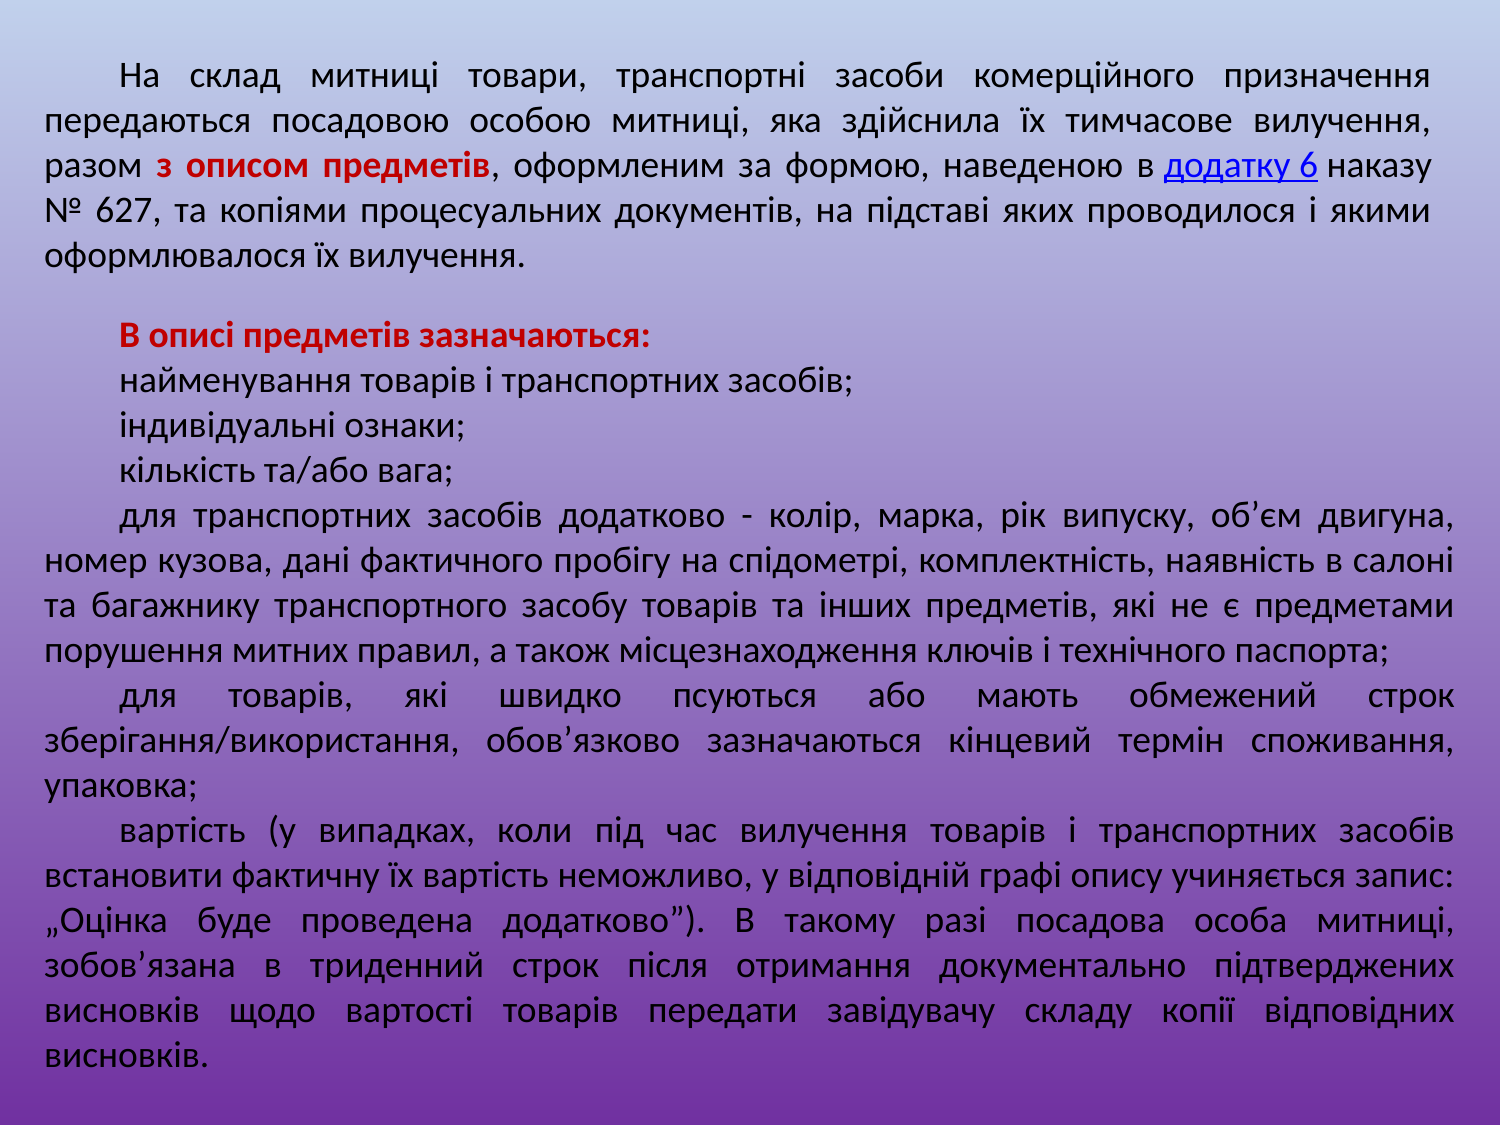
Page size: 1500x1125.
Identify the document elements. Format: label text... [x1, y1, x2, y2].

text_box На склад митниці товари, транспортні засоби комерційного призначення передаються посадовою особою митниці, яка здійснила їх тимчасове вилучення, разом з описом предметів, оформленим за формою, наведеною в додатку 6 наказу № 627, та копіями процесуальних документів, на підставі яких проводилося і якими оформлювалося їх вилучення. [29, 42, 1447, 283]
text_box В описі предметів зазначаються: найменування товарів і транспортних засобів; індивідуальні ознаки; кількість та/або вага; для транспортних засобів додатково - колір, марка, рік випуску, об’єм двигуна, номер кузова, дані фактичного пробігу на спідометрі, комплектність, наявність в салоні та багажнику транспортного засобу товарів та інших предметів, які не є предметами порушення митних правил, а також місцезнаходження ключів і технічного паспорта; для товарів, які швидко псуються або мають обмежений строк зберігання/використання, обов’язково зазначаються кінцевий термін споживання, упаковка; вартість (у випадках, коли під час вилучення товарів і транспортних засобів встановити фактичну їх вартість неможливо, у відповідній графі опису учиняється запис: „Оцінка буде проведена додатково”). В такому разі посадова особа митниці, зобов’язана в триденний строк після отримання документально підтверджених висновків щодо вартості товарів передати завідувачу складу копії відповідних висновків. [29, 302, 1471, 1083]
